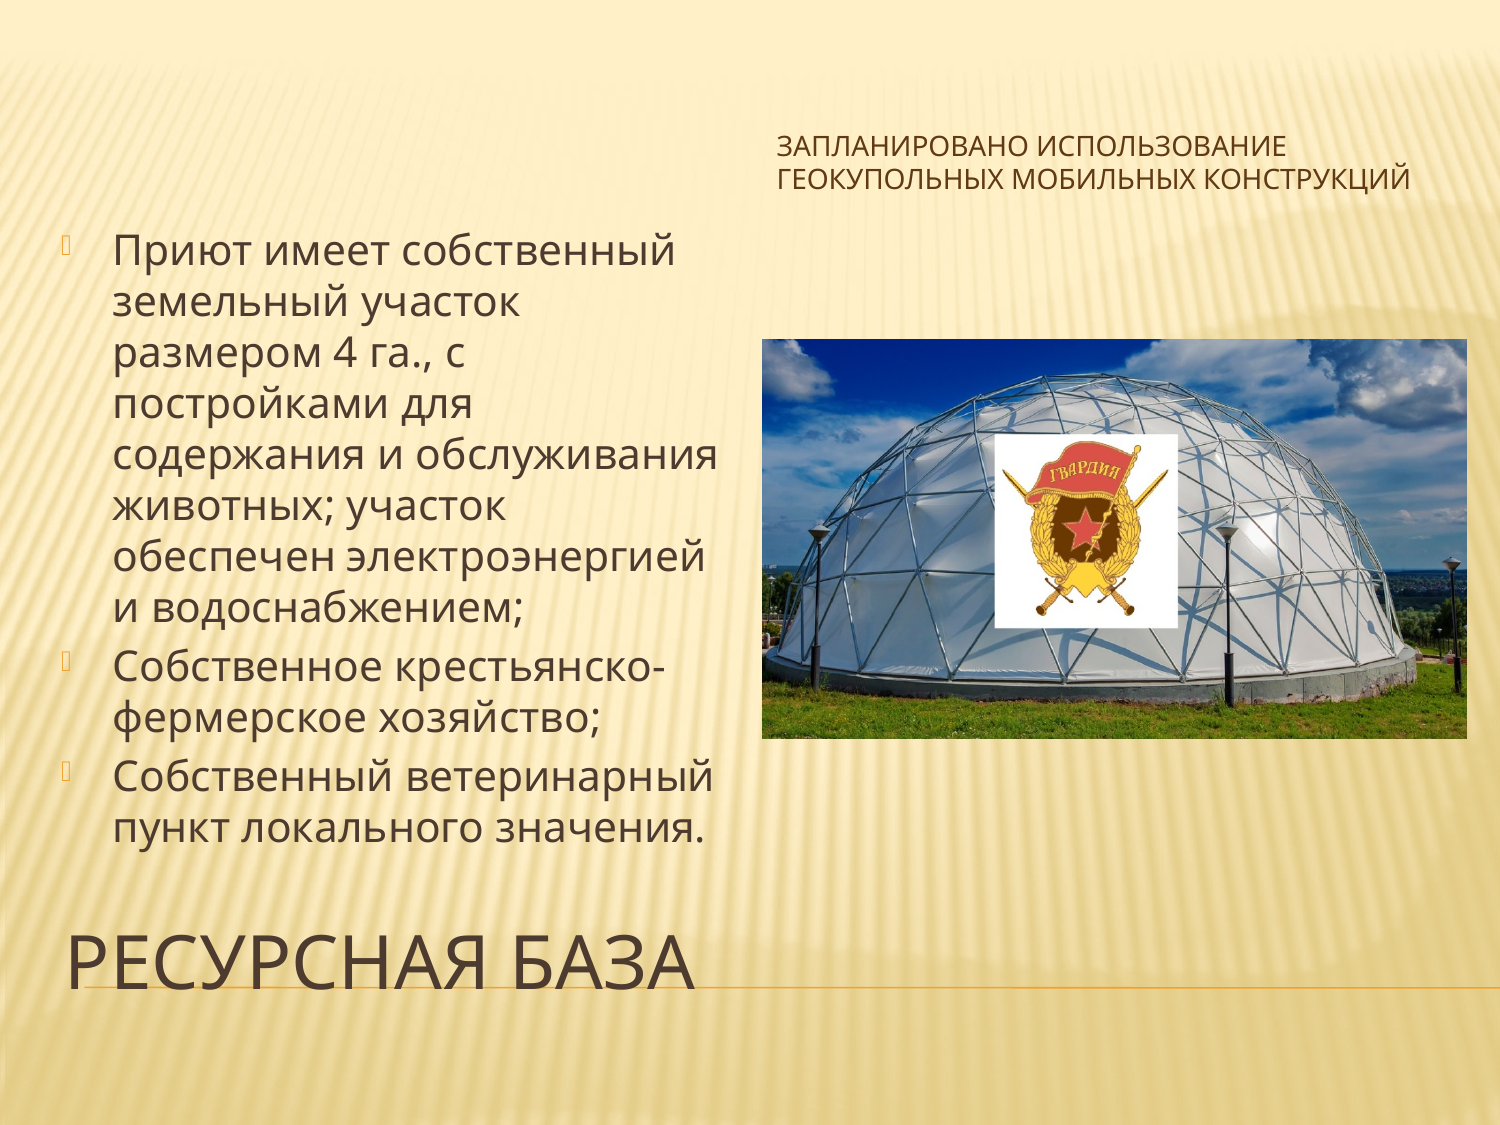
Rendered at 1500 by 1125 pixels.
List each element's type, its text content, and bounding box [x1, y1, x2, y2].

list Приют имеет собственный земельный участок размером 4 га., с постройками для содержания и обслуживания животных; участок обеспечен электроэнергией и водоснабжением; Собственное крестьянско-фермерское хозяйство; Собственный ветеринарный пункт локального значения. [46, 215, 750, 863]
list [762, 339, 1467, 739]
title РЕСУРСНАЯ БАЗА [50, 887, 1463, 1033]
list ЗАПЛАНИРОВАНО ИСПОЛЬЗОВАНИЕ ГЕОКУПОЛЬНЫХ МОБИЛЬНЫХ КОНСТРУКЦИЙ [761, 109, 1467, 215]
